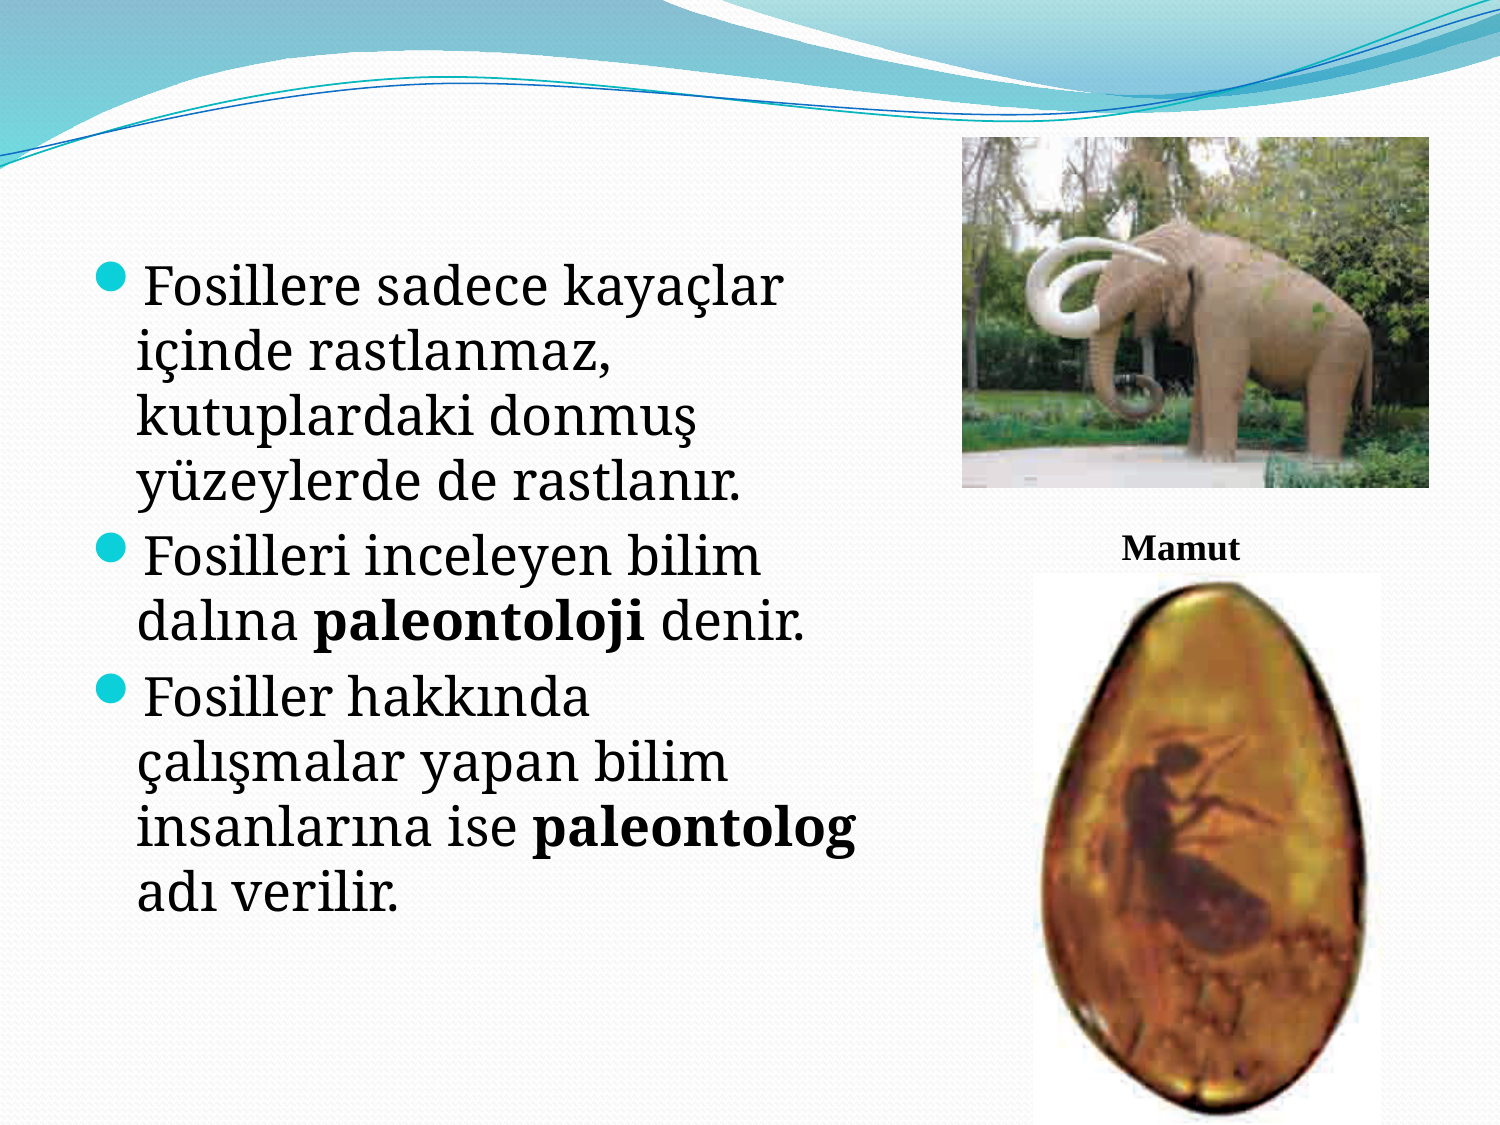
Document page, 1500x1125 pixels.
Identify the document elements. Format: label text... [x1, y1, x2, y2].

picture [1033, 586, 1381, 1125]
list Fosillere sadece kayaçlar içinde rastlanmaz, kutuplardaki donmuş yüzeylerde de rastlanır. Fosilleri inceleyen bilim dalına paleontoloji denir. Fosiller hakkında çalışmalar yapan bilim insanlarına ise paleontolog adı verilir. [76, 243, 882, 1056]
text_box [962, 136, 1429, 577]
